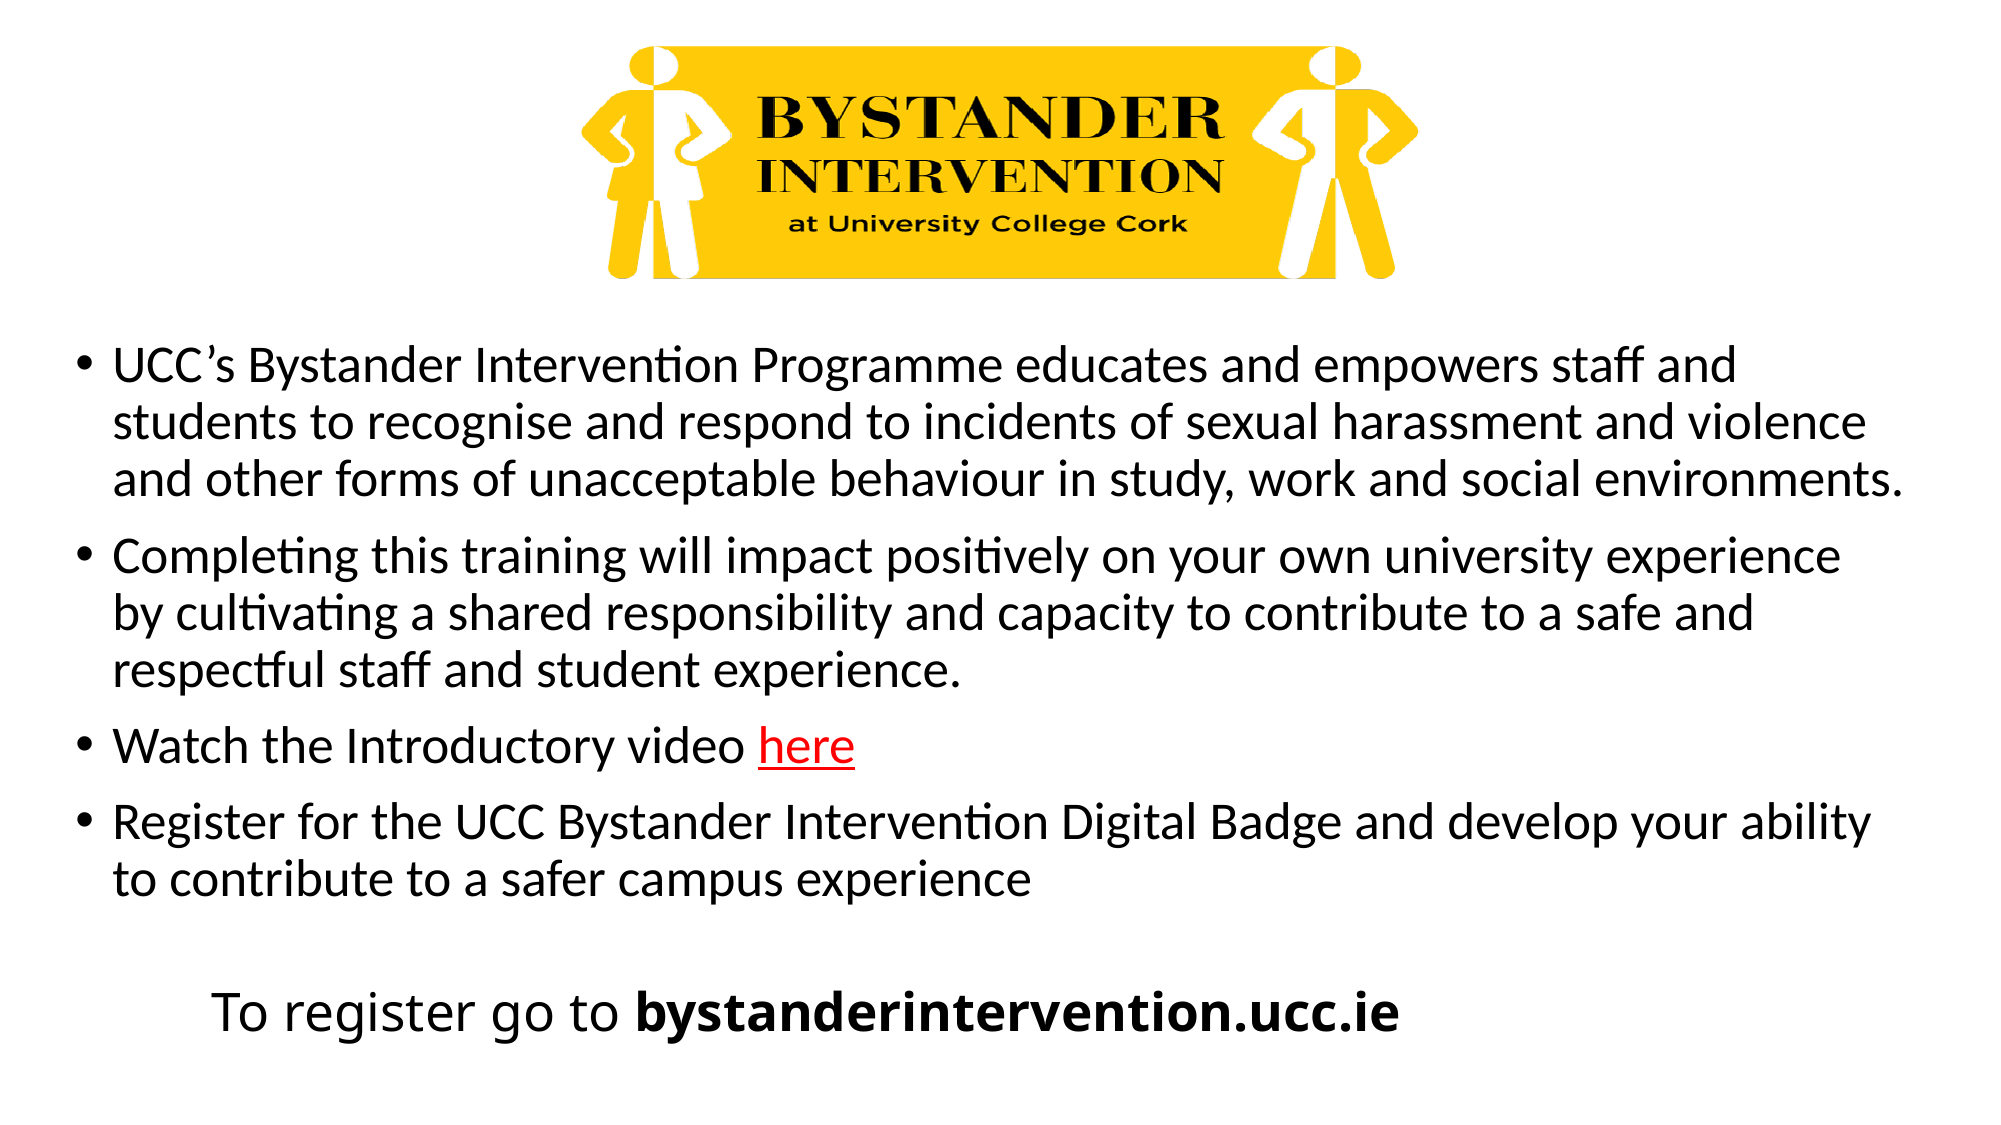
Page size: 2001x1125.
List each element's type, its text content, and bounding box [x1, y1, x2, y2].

picture [581, 46, 1420, 279]
list UCC’s Bystander Intervention Programme educates and empowers staff and students to recognise and respond to incidents of sexual harassment and violence and other forms of unacceptable behaviour in study, work and social environments. Completing this training will impact positively on your own university experience by cultivating a shared responsibility and capacity to contribute to a safe and respectful staff and student experience. Watch the Introductory video here Register for the UCC Bystander Intervention Digital Badge and develop your ability to contribute to a safer campus experience To register go to bystanderintervention.ucc.ie [60, 329, 1921, 1060]
